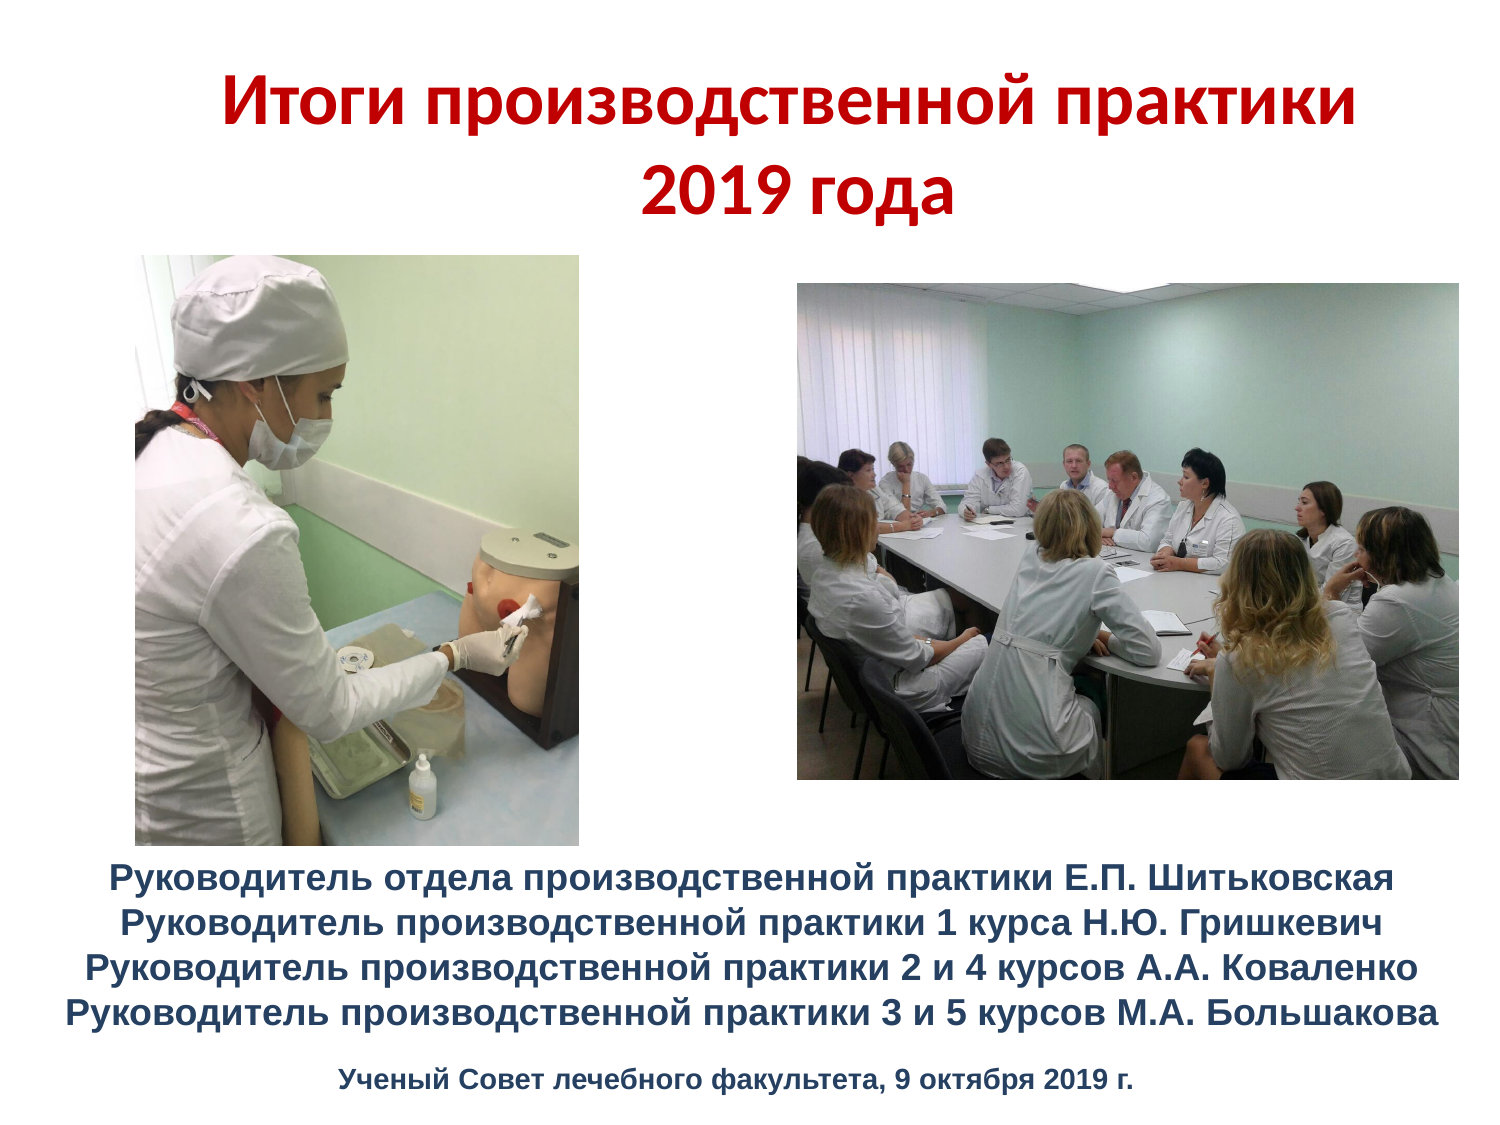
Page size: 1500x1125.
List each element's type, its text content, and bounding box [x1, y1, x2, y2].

text_box Руководитель отдела производственной практики Е.П. Шитьковская Руководитель производственной практики 1 курса Н.Ю. Гришкевич Руководитель производственной практики 2 и 4 курсов А.А. Коваленко Руководитель производственной практики 3 и 5 курсов М.А. Большакова [50, 845, 1454, 1041]
subtitle Ученый Совет лечебного факультета, 9 октября 2019 г. [108, 1052, 1373, 1124]
title Итоги производственной практики 2019 года [135, 19, 1462, 261]
picture [796, 283, 1459, 781]
picture [135, 255, 579, 847]
